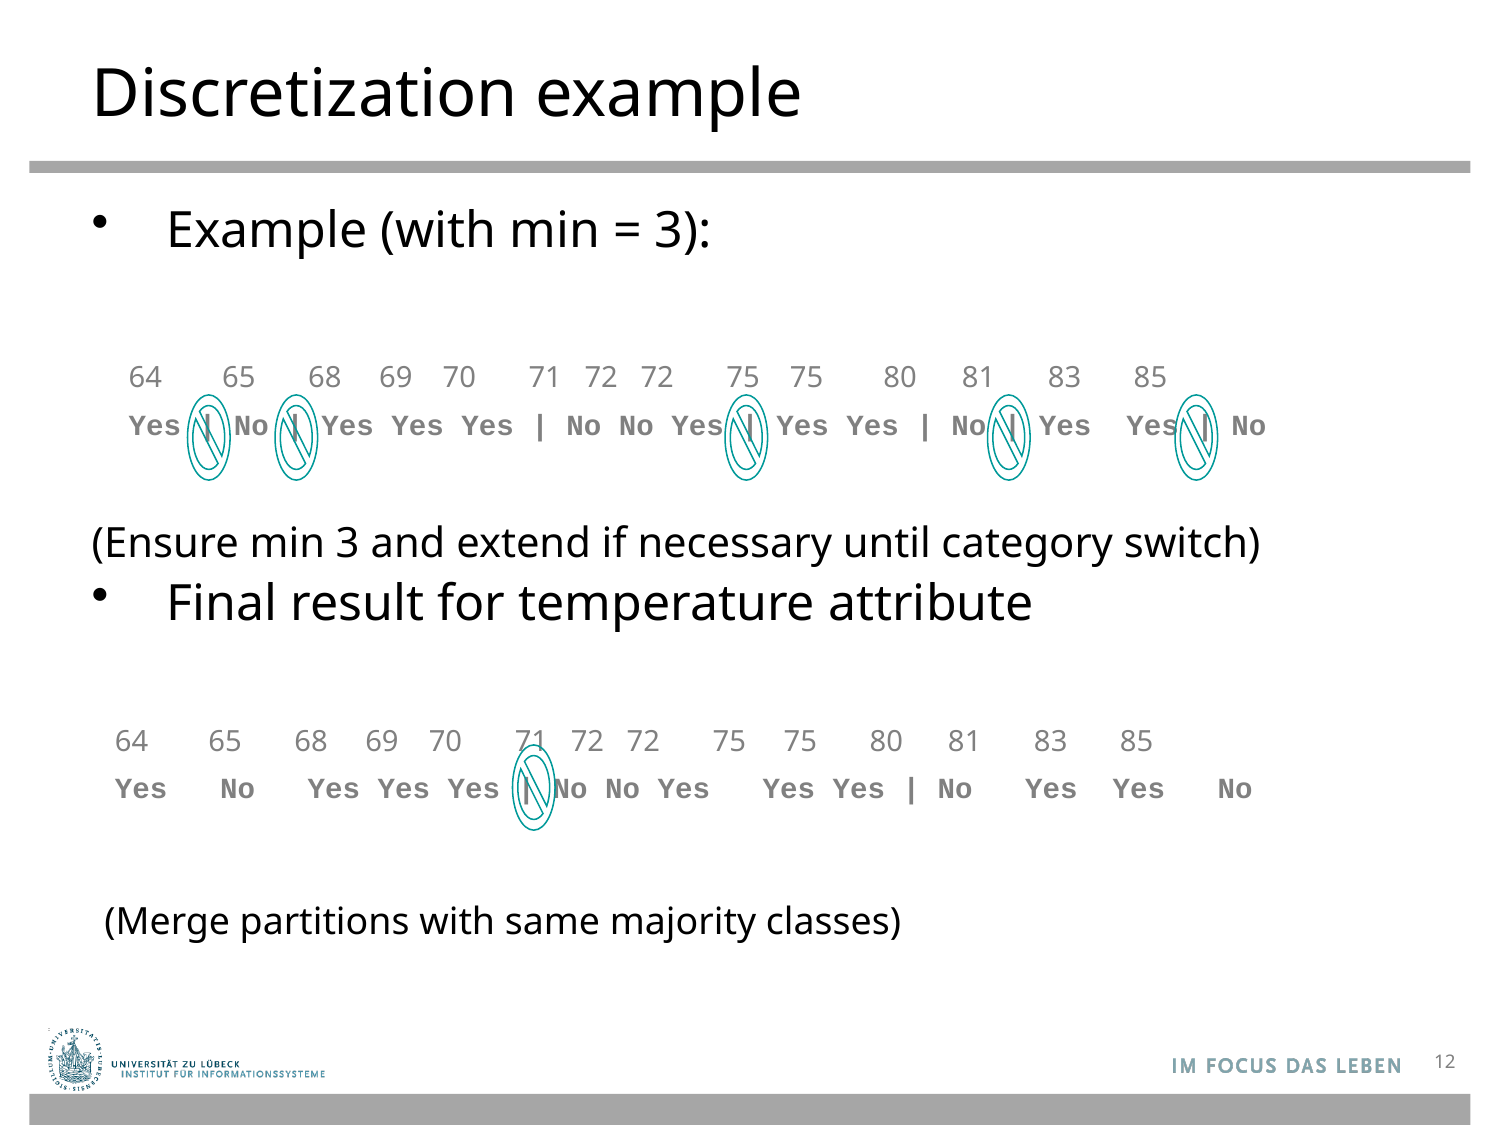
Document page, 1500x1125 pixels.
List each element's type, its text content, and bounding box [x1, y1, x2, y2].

title Discretization example [76, 42, 1427, 126]
text_box [275, 394, 318, 481]
table_header 64 65 68 69 70 71 72 72 75 75 80 81 83 85 Yes No Yes Yes Yes | No No Yes Yes Yes | No Yes Yes No [100, 713, 1462, 821]
text_box [725, 394, 768, 481]
list Example (with min = 3): (Ensure min 3 and extend if necessary until category switch) Final result for temperature attribute [76, 196, 1427, 1012]
slide_number 12 [1305, 1050, 1471, 1083]
table_header 64 65 68 69 70 71 72 72 75 75 80 81 83 85 Yes | No | Yes Yes Yes | No No Yes | Yes Yes | No | Yes Yes | No [114, 349, 1451, 458]
picture [1173, 1058, 1305, 1073]
text_box [187, 394, 231, 481]
text_box (Merge partitions with same majority classes) [89, 889, 917, 949]
text_box [987, 394, 1031, 481]
text_box [1175, 394, 1218, 481]
text_box [512, 744, 556, 831]
